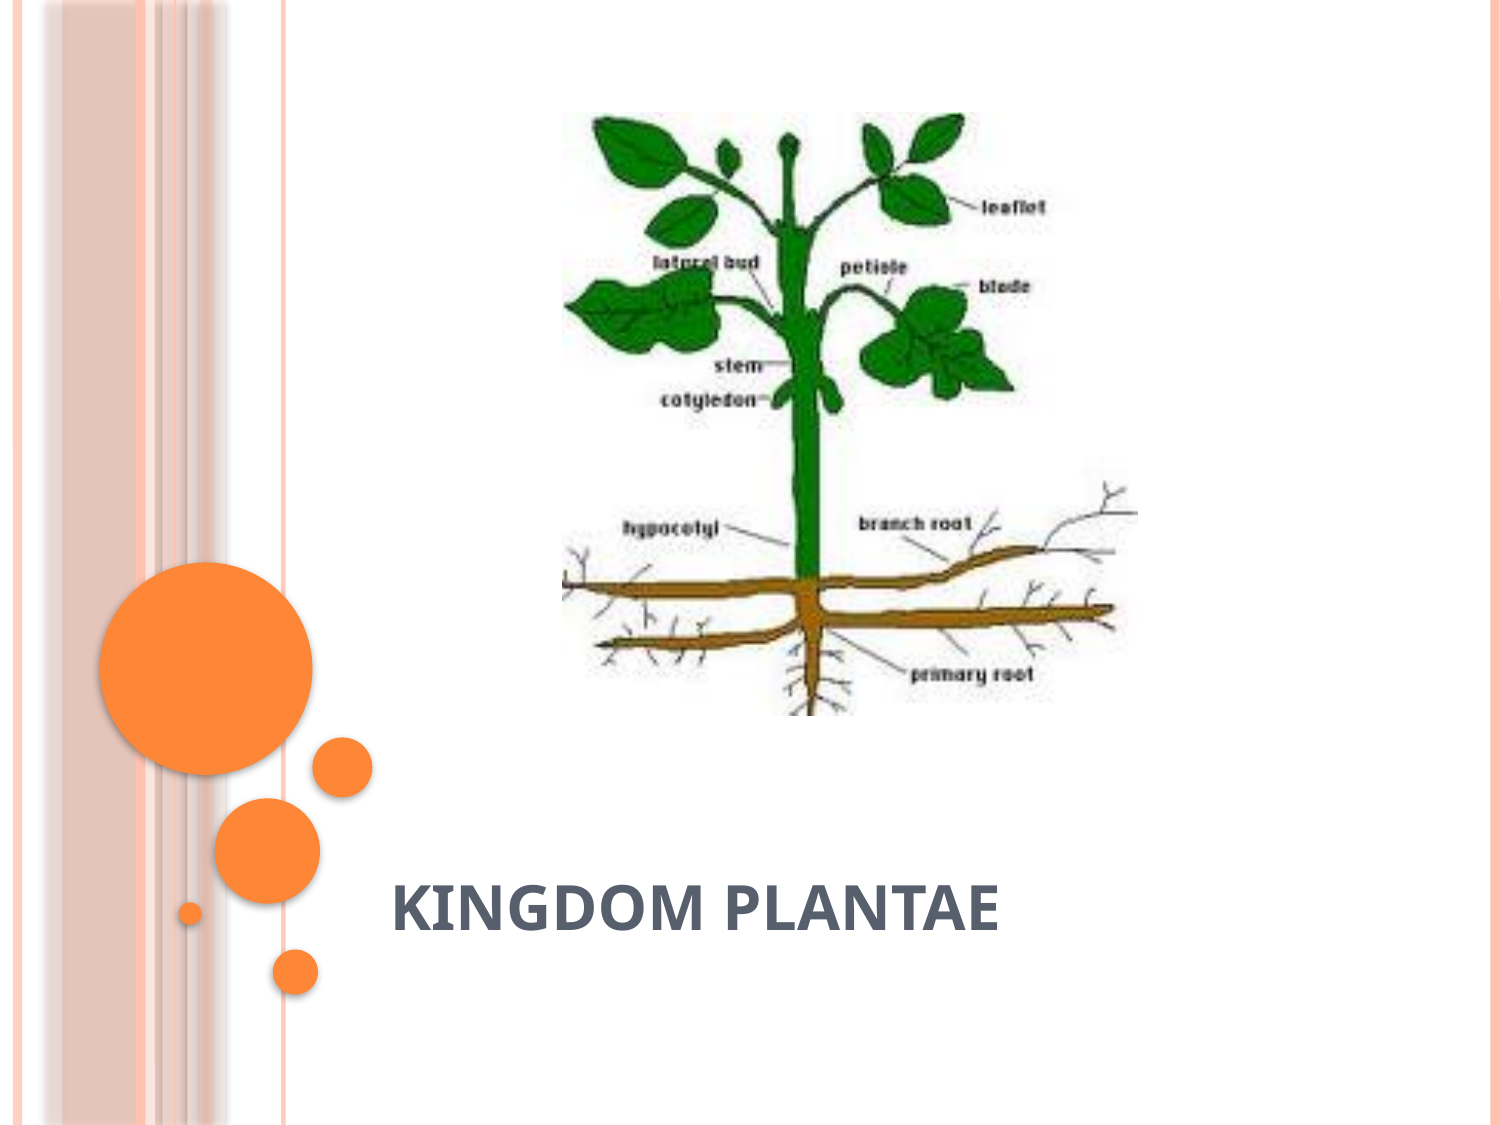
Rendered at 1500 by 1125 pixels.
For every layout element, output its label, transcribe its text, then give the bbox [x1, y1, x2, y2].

picture [561, 111, 1139, 717]
title Kingdom plantae [375, 712, 1388, 950]
